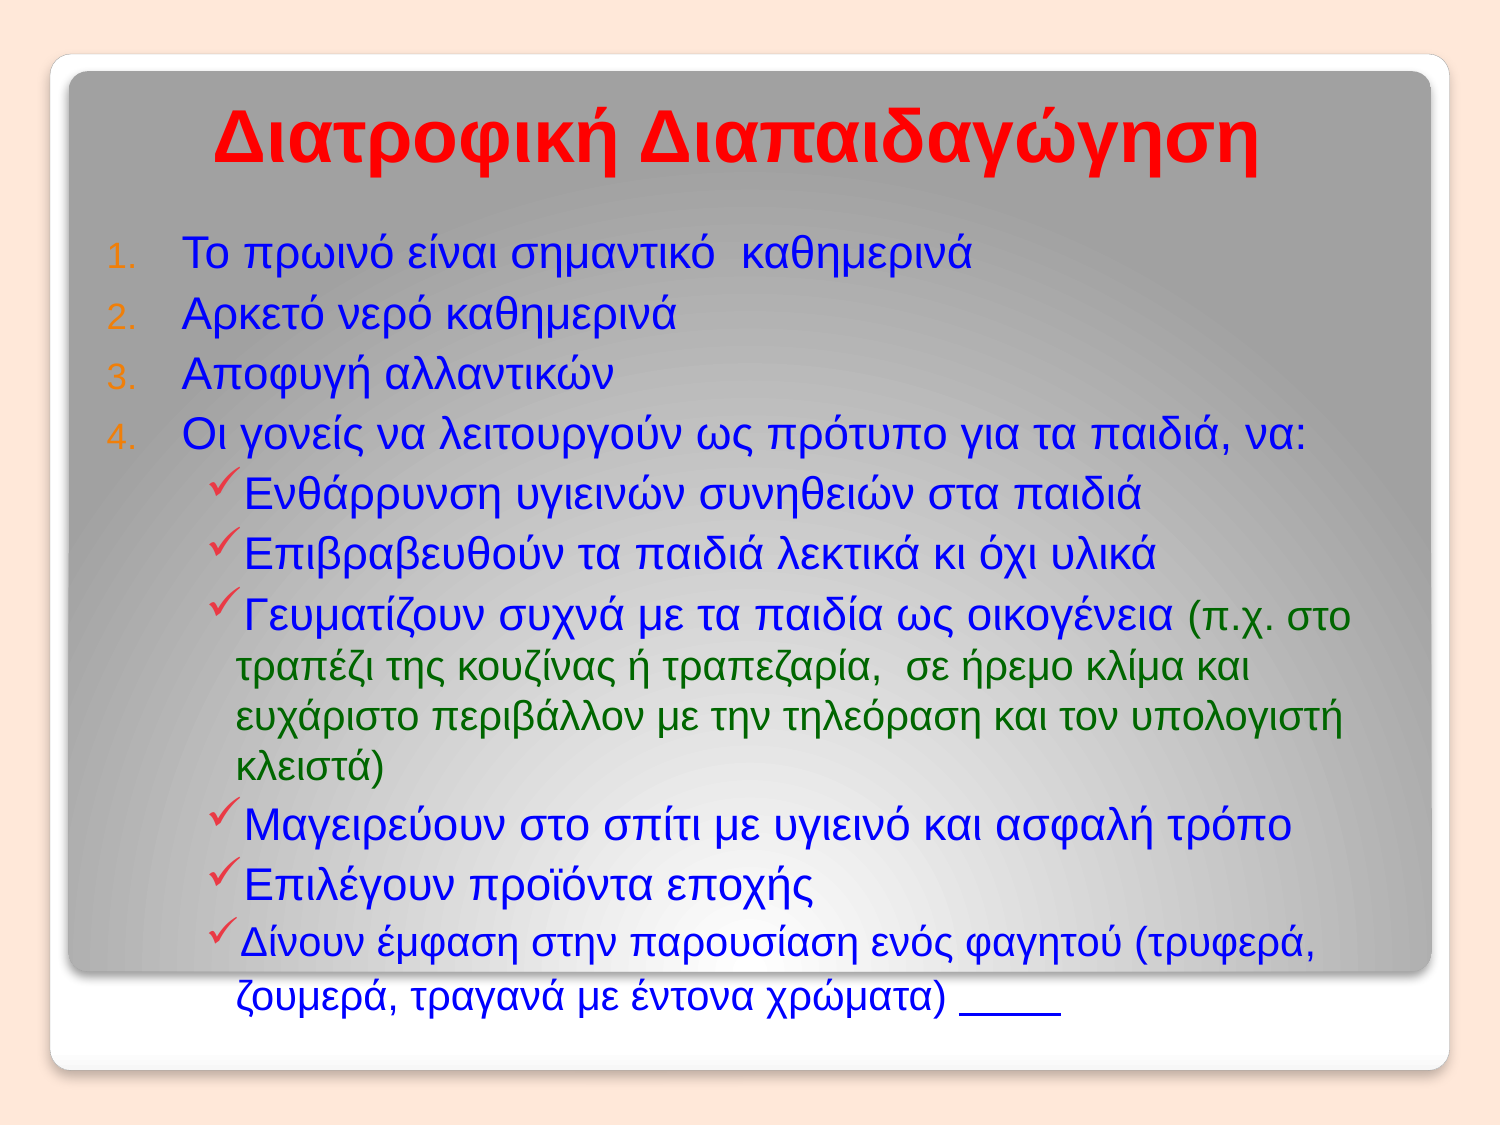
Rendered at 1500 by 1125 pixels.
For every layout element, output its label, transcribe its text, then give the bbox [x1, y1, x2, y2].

title Διατροφική Διαπαιδαγώγηση [76, 78, 1420, 185]
list Το πρωινό είναι σημαντικό καθημερινά Αρκετό νερό καθημερινά Αποφυγή αλλαντικών Οι γονείς να λειτουργούν ως πρότυπο για τα παιδιά, να: Ενθάρρυνση υγιεινών συνηθειών στα παιδιά Επιβραβευθούν τα παιδιά λεκτικά κι όχι υλικά Γευματίζουν συχνά με τα παιδία ως οικογένεια (π.χ. στο τραπέζι της κουζίνας ή τραπεζαρία, σε ήρεμο κλίμα και ευχάριστο περιβάλλον με την τηλεόραση και τον υπολογιστή κλειστά) Μαγειρεύουν στο σπίτι με υγιεινό και ασφαλή τρόπο Επιλέγουν προϊόντα εποχής Δίνουν έμφαση στην παρουσίαση ενός φαγητού (τρυφερά, ζουμερά, τραγανά με έντονα χρώματα) [76, 208, 1420, 1024]
